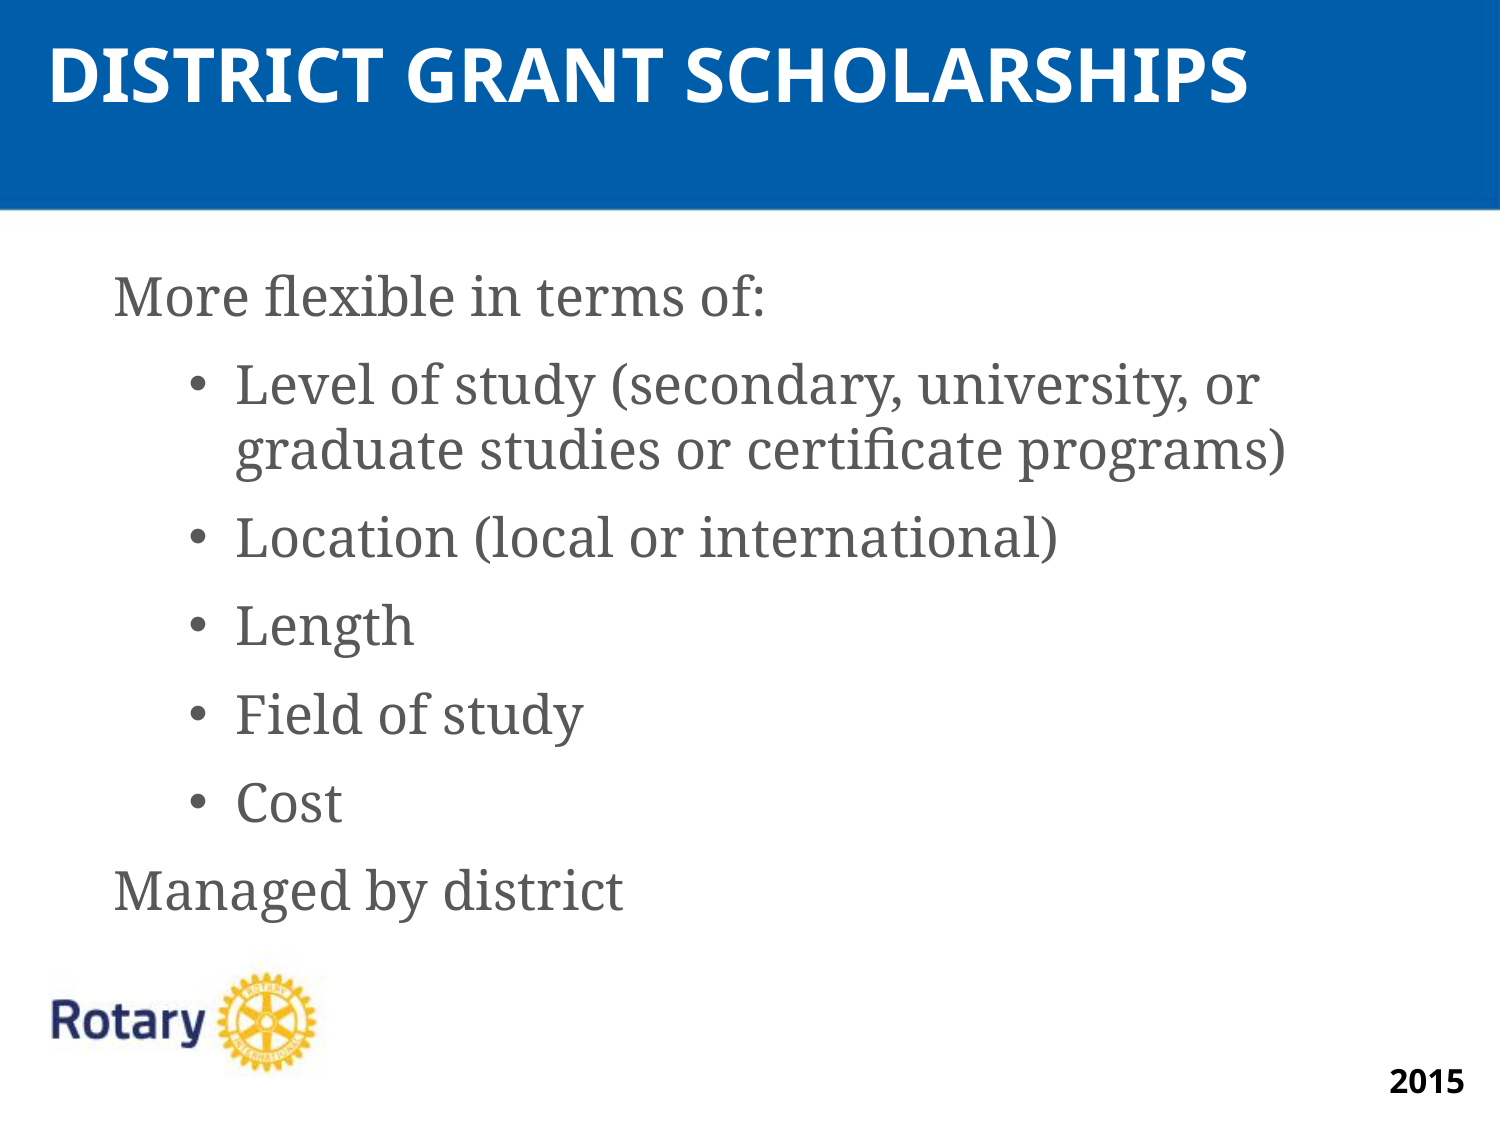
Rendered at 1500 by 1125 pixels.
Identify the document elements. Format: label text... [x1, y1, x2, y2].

text_box DISTRICT GRANT SCHOLARSHIPS [30, 36, 1469, 181]
text_box More flexible in terms of: Level of study (secondary, university, or graduate studies or certificate programs) Location (local or international) Length Field of study Cost Managed by district [98, 254, 1436, 961]
picture [0, 0, 1500, 1125]
